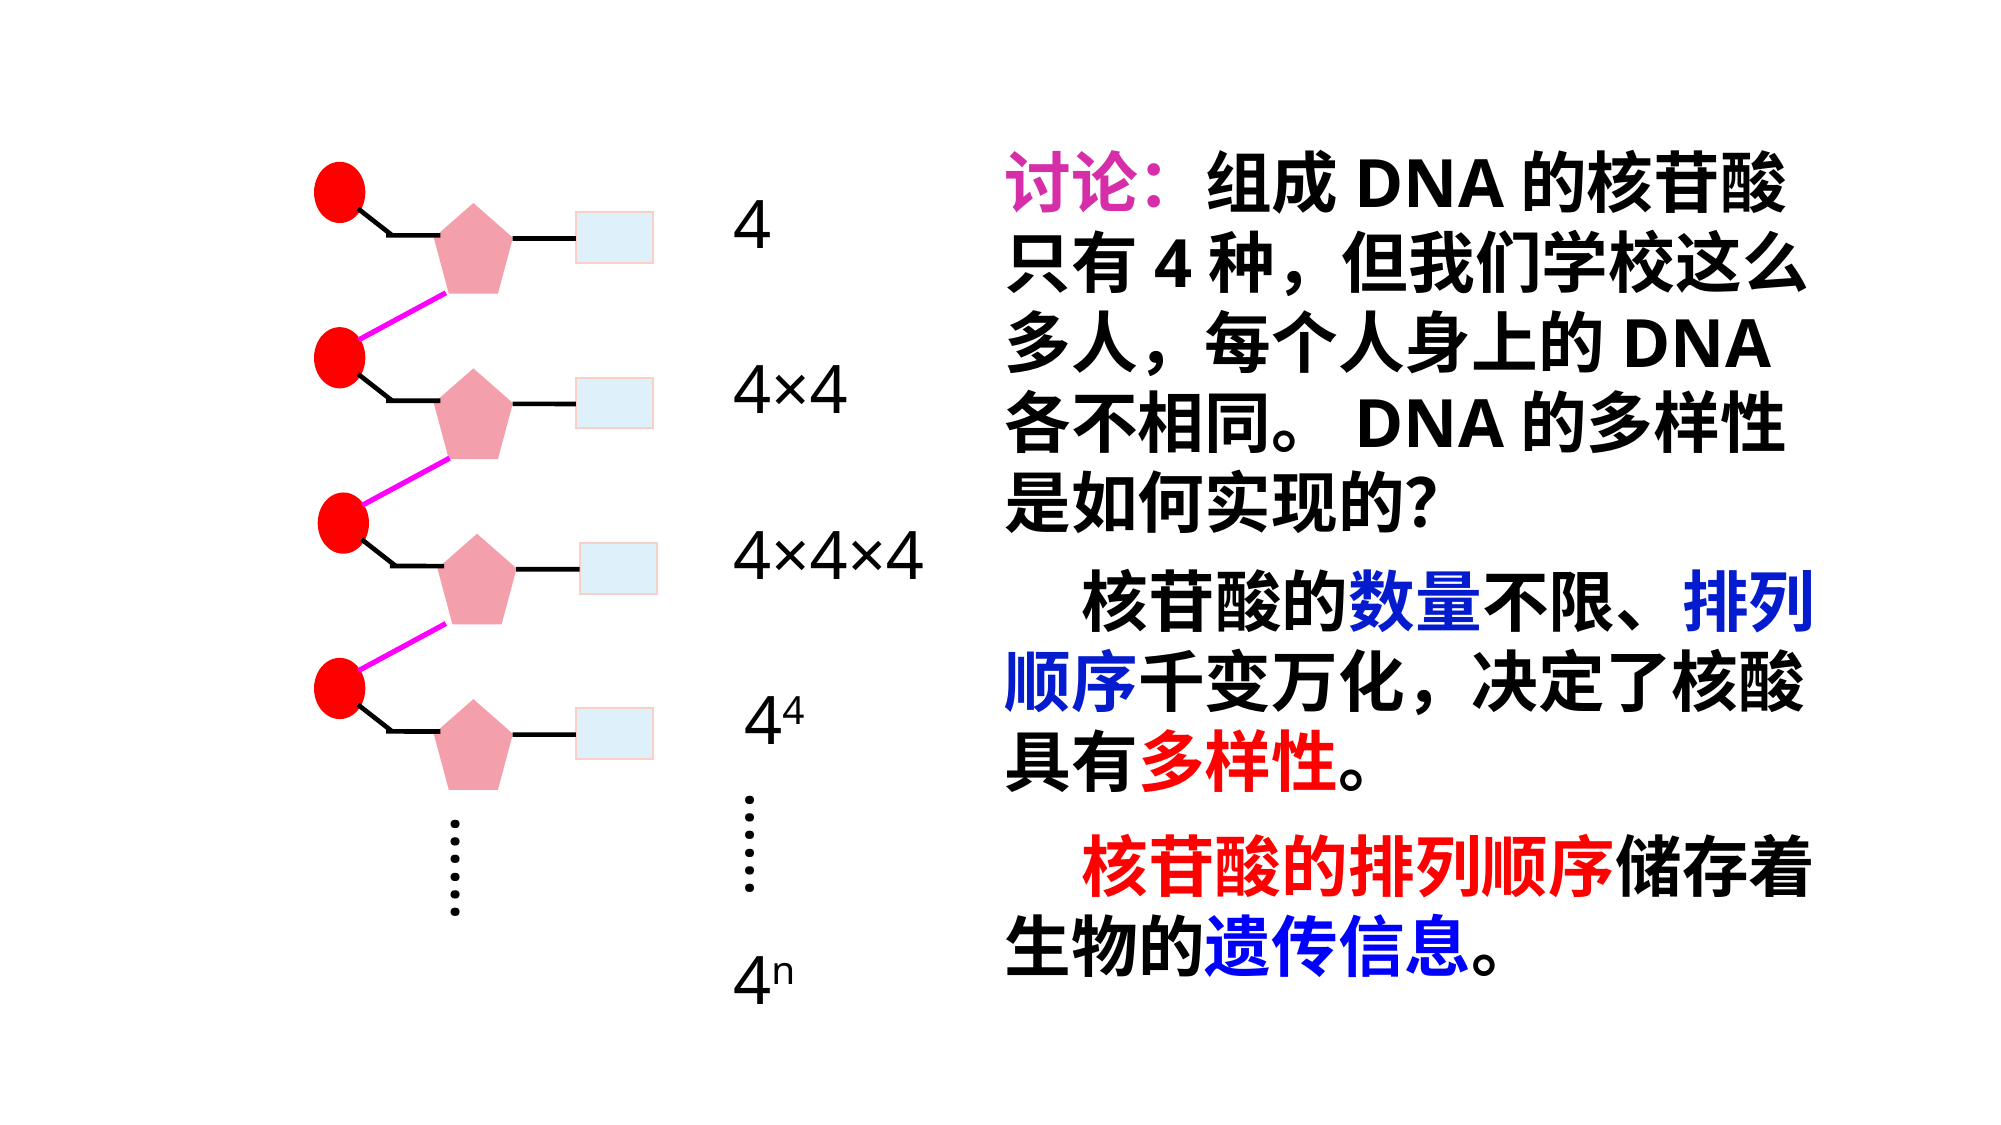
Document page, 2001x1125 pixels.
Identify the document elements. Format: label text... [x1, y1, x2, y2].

text_box 4 [718, 174, 850, 270]
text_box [318, 458, 657, 624]
text_box 4×4×4 [718, 505, 1035, 600]
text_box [315, 292, 654, 459]
text_box 4×4 [718, 339, 926, 435]
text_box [315, 623, 654, 789]
text_box 核苷酸的排列顺序储存着生物的遗传信息。 [989, 817, 1835, 993]
text_box …… [709, 777, 820, 967]
text_box …… [415, 800, 526, 990]
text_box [315, 162, 654, 292]
text_box 讨论：组成DNA的核苷酸只有4种，但我们学校这么多人，每个人身上的DNA各不相同。DNA的多样性是如何实现的？ [989, 133, 1835, 549]
text_box 核苷酸的数量不限、排列顺序千变万化，决定了核酸具有多样性。 [989, 552, 1835, 808]
text_box 4n [718, 930, 850, 1026]
text_box 44 [729, 670, 861, 766]
